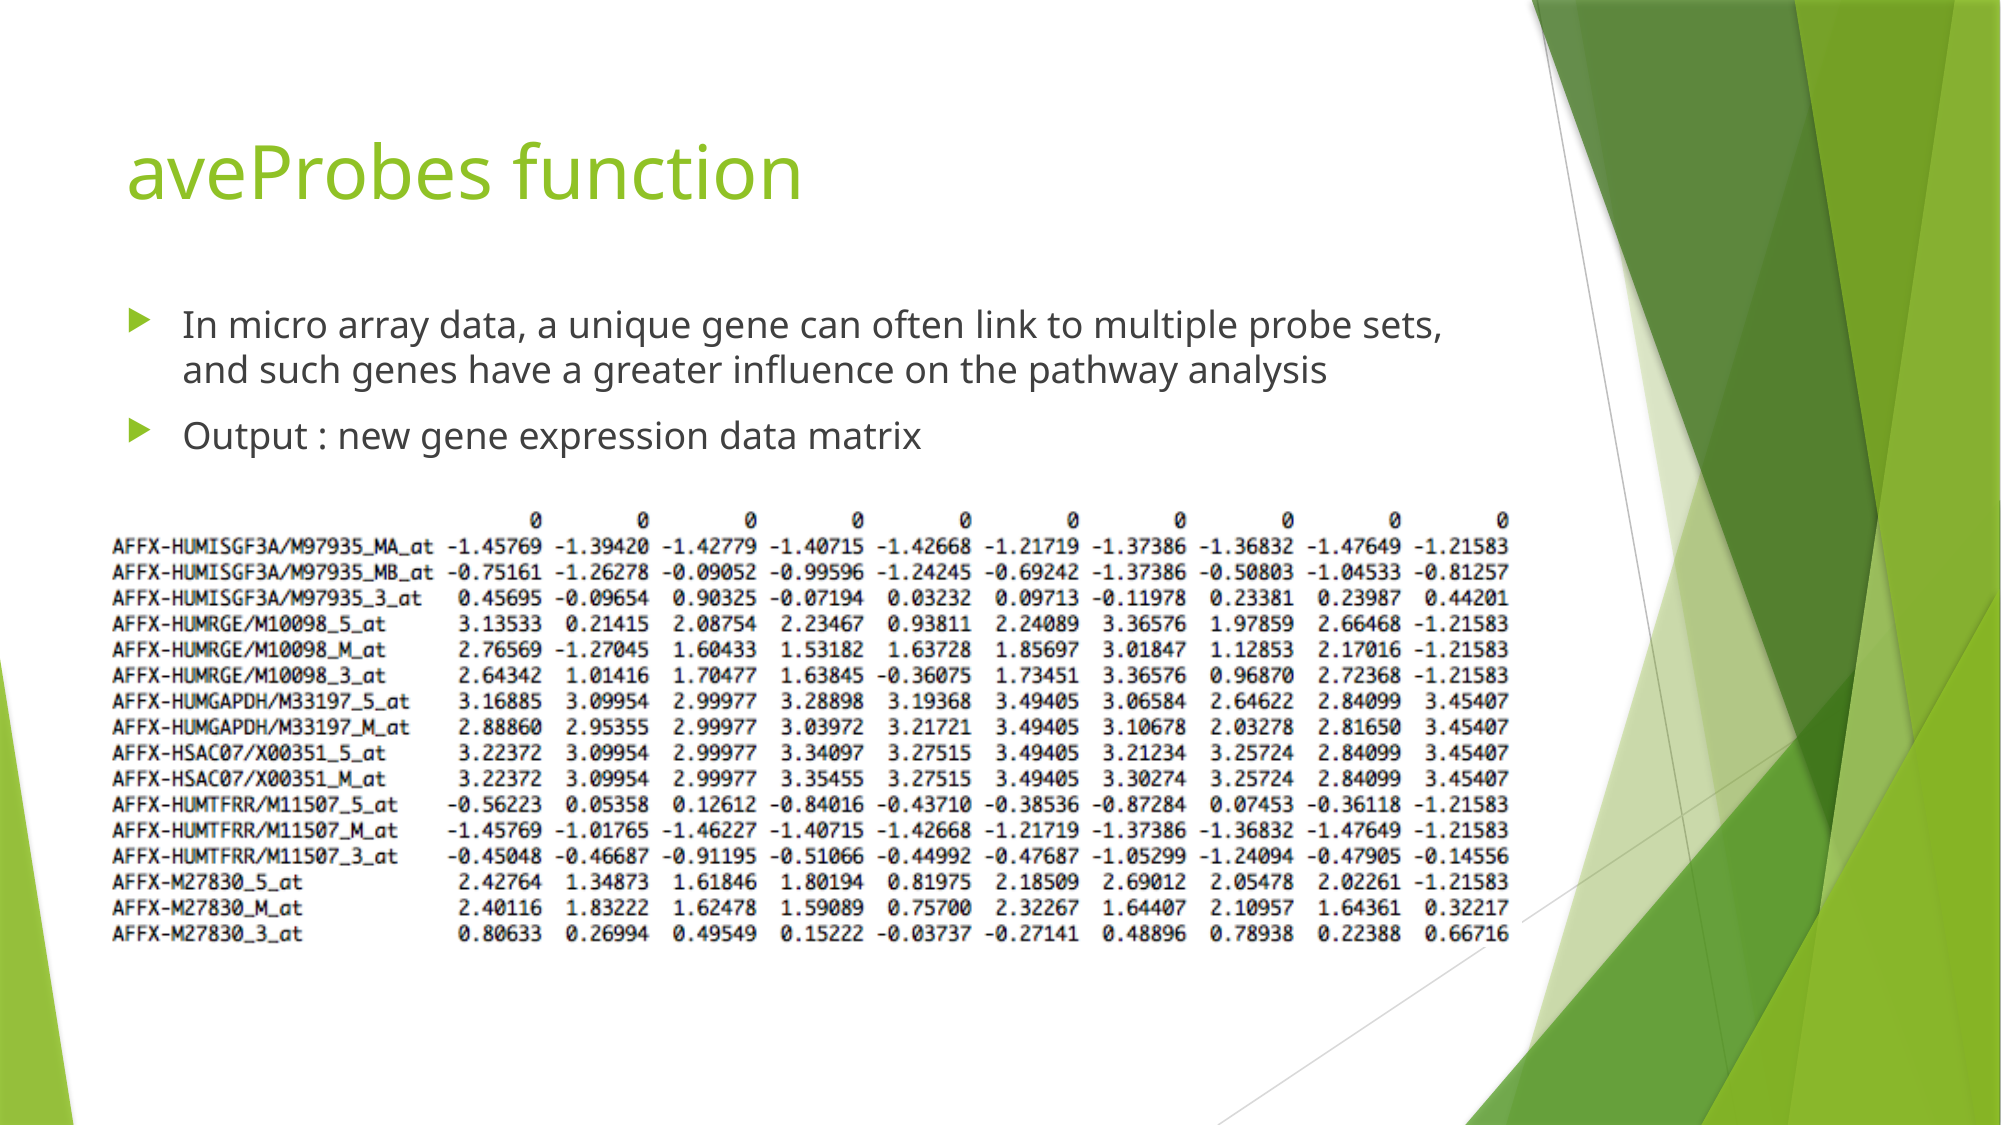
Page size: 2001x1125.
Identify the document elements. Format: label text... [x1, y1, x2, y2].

title aveProbes function [111, 116, 1522, 293]
picture [110, 509, 1522, 947]
list In micro array data, a unique gene can often link to multiple probe sets, and such genes have a greater influence on the pathway analysis Output : new gene expression data matrix [111, 293, 1522, 509]
